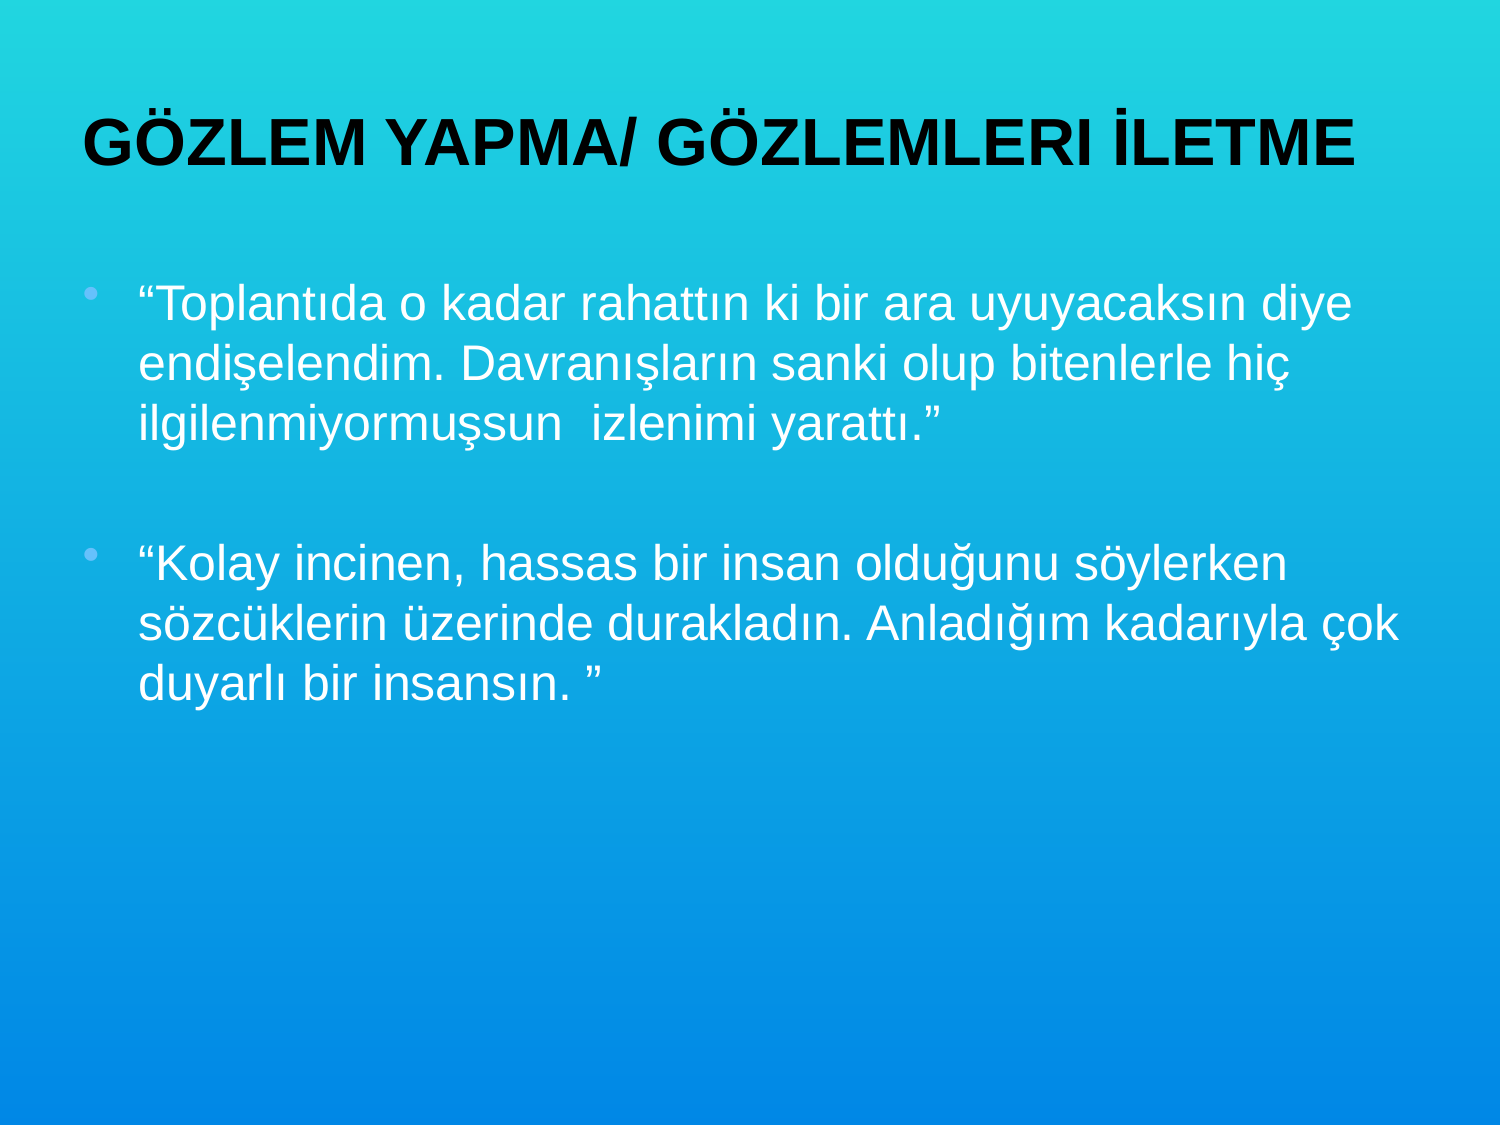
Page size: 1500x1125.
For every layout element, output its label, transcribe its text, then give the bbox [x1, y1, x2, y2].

title GÖZLEM YAPMA/ GÖZLEMLERI İLETME [74, 14, 1426, 261]
list “Toplantıda o kadar rahattın ki bir ara uyuyacaksın diye endişelendim. Davranışların sanki olup bitenlerle hiç ilgilenmiyormuşsun izlenimi yarattı.” “Kolay incinen, hassas bir insan olduğunu söylerken sözcüklerin üzerinde durakladın. Anladığım kadarıyla çok duyarlı bir insansın. ” [74, 261, 1426, 1125]
